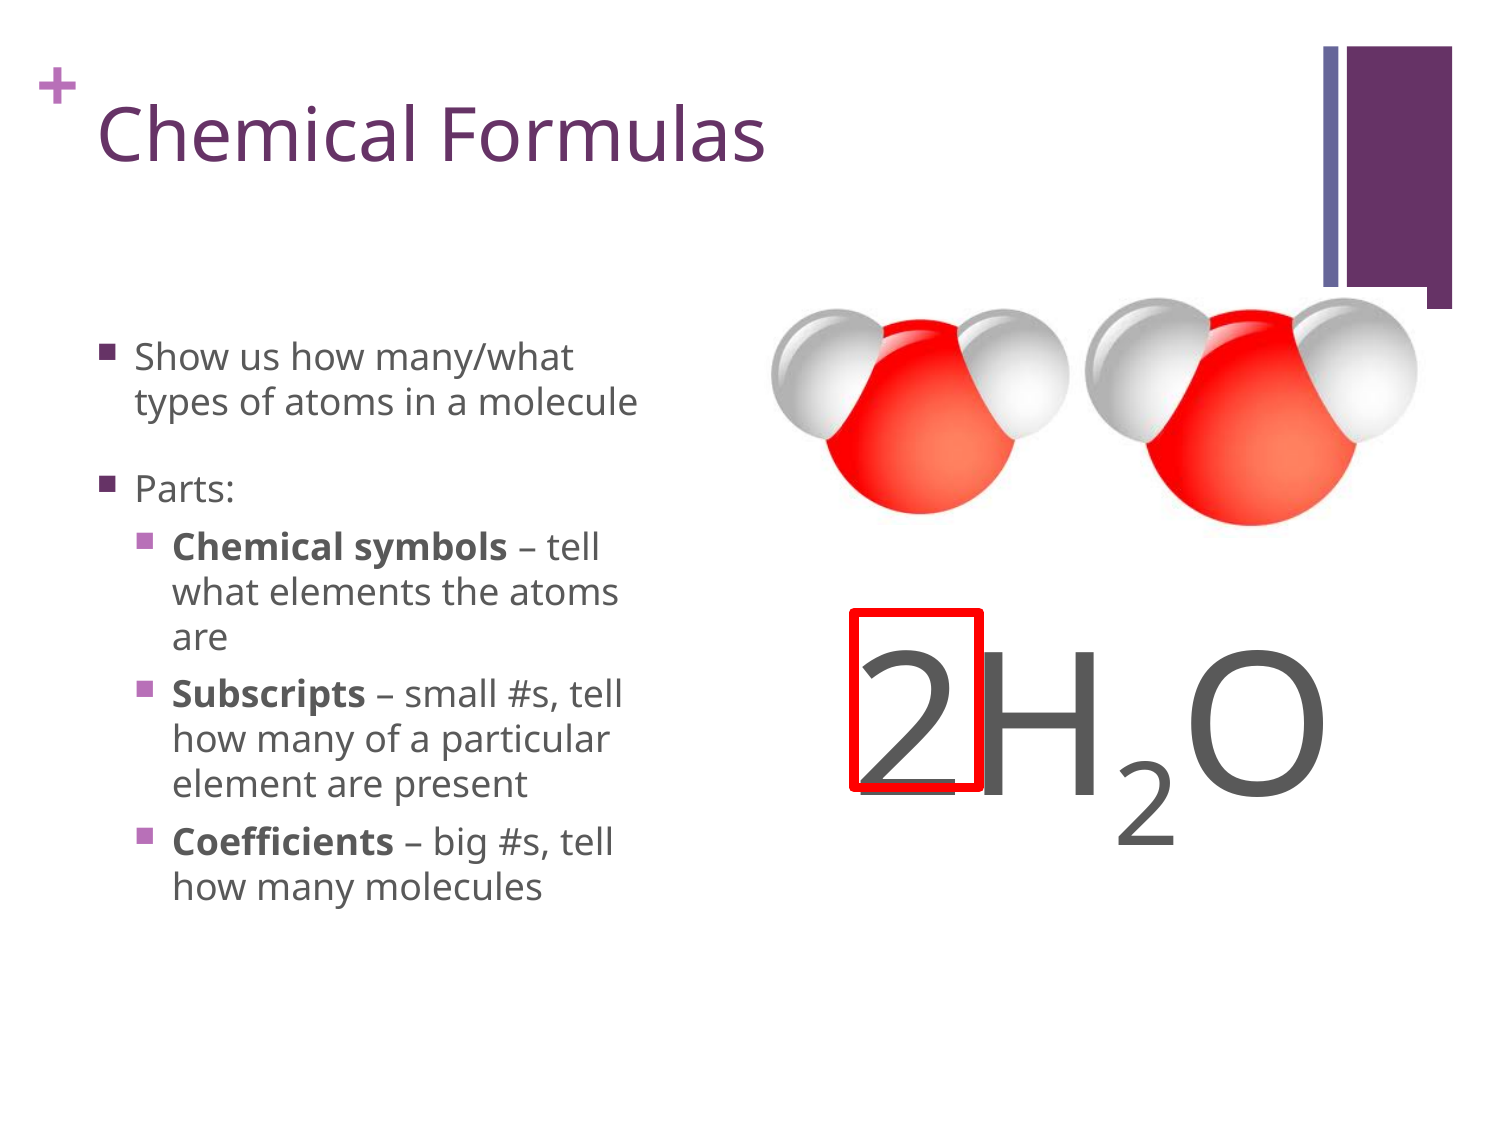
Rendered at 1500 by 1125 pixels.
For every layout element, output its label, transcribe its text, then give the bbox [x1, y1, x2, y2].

list Show us how many/what types of atoms in a molecule Parts: Chemical symbols – tell what elements the atoms are Subscripts – small #s, tell how many of a particular element are present Coefficients – big #s, tell how many molecules [81, 325, 682, 1005]
picture [1077, 286, 1427, 538]
picture [763, 299, 1073, 526]
list 2H2O [762, 587, 1425, 1043]
text_box [852, 610, 981, 790]
title Chemical Formulas [81, 79, 1322, 263]
